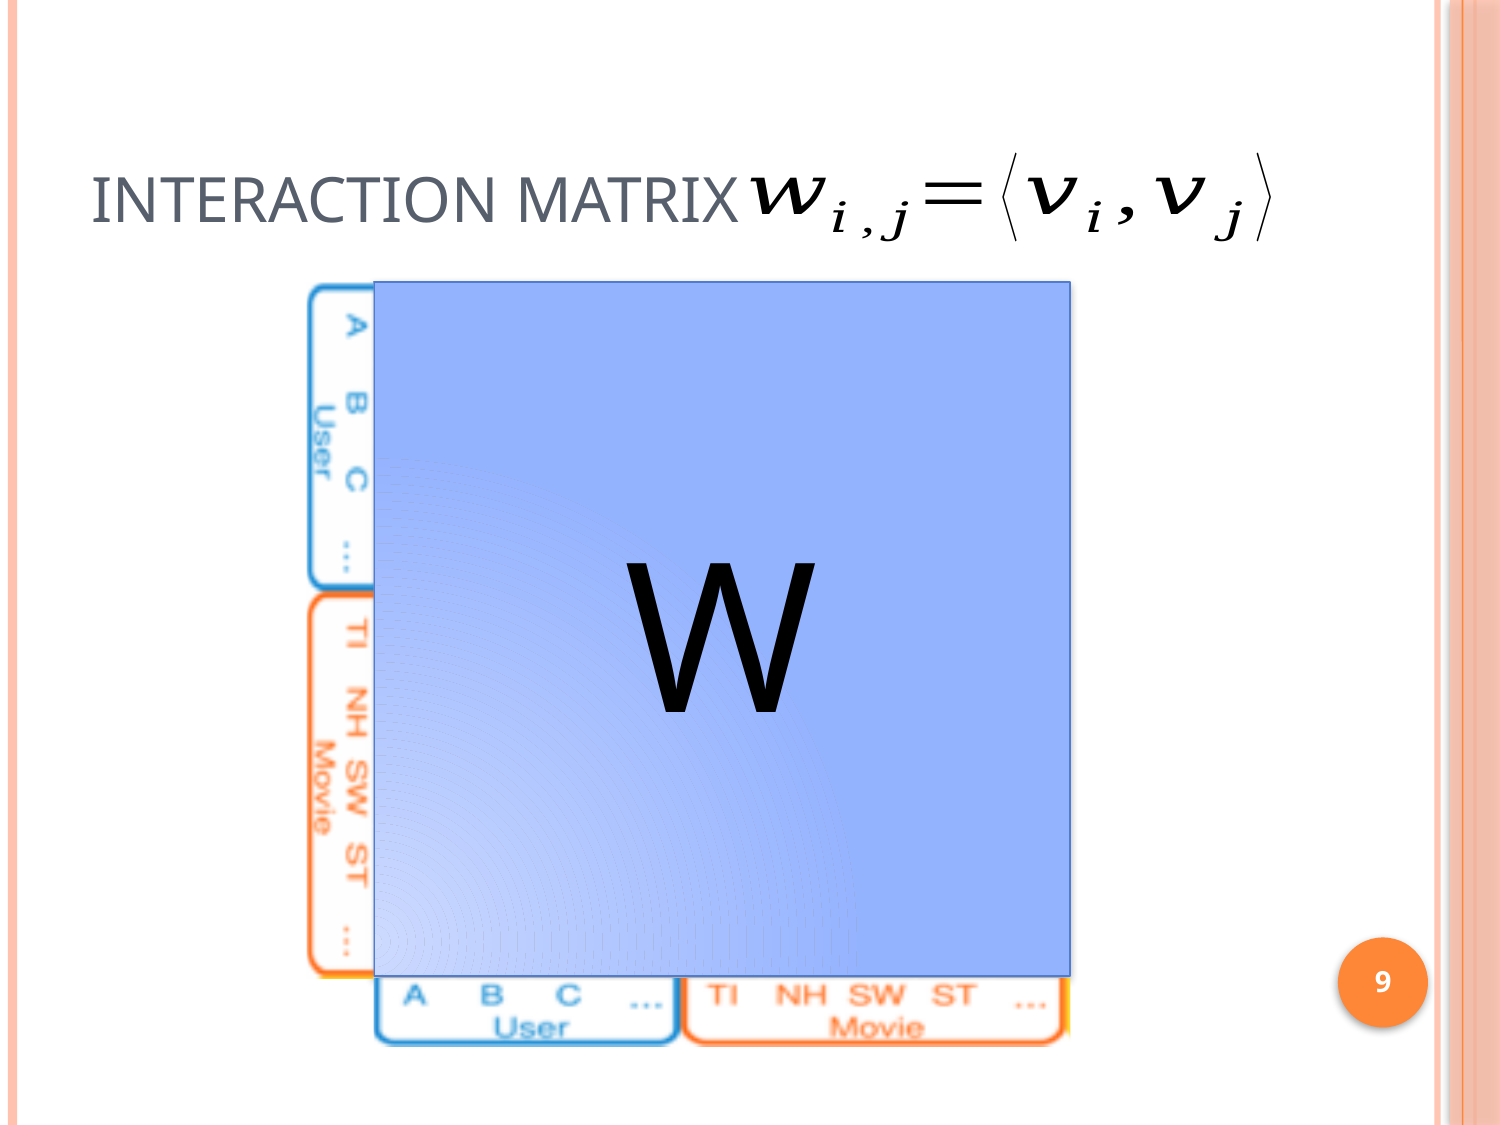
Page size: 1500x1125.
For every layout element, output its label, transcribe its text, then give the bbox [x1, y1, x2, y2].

slide_number 9 [1333, 940, 1434, 1027]
picture [0, 284, 1071, 1047]
text_box W [373, 281, 1071, 976]
title Interaction matrix [76, 54, 1302, 243]
